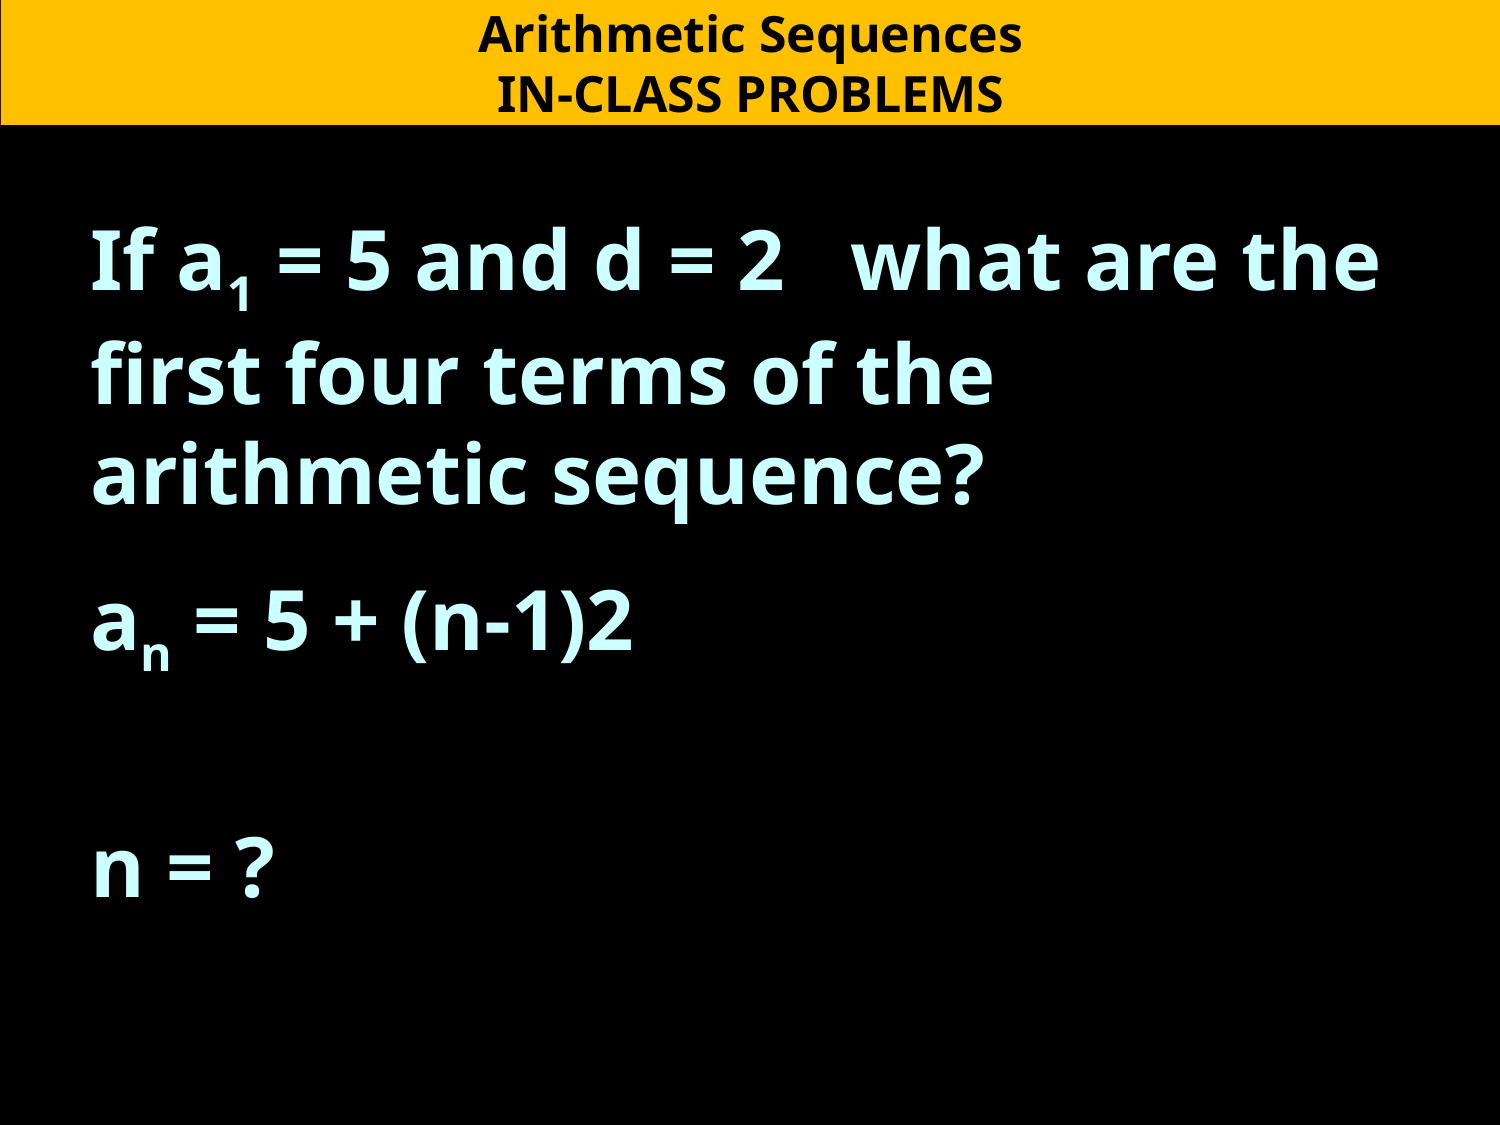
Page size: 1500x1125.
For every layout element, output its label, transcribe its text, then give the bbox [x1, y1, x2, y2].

text_box Arithmetic Sequences IN-CLASS PROBLEMS [0, 0, 1500, 125]
list If a1 = 5 and d = 2 what are the first four terms of the arithmetic sequence? an = 5 + (n-1)2 n = ? [75, 200, 1425, 1125]
